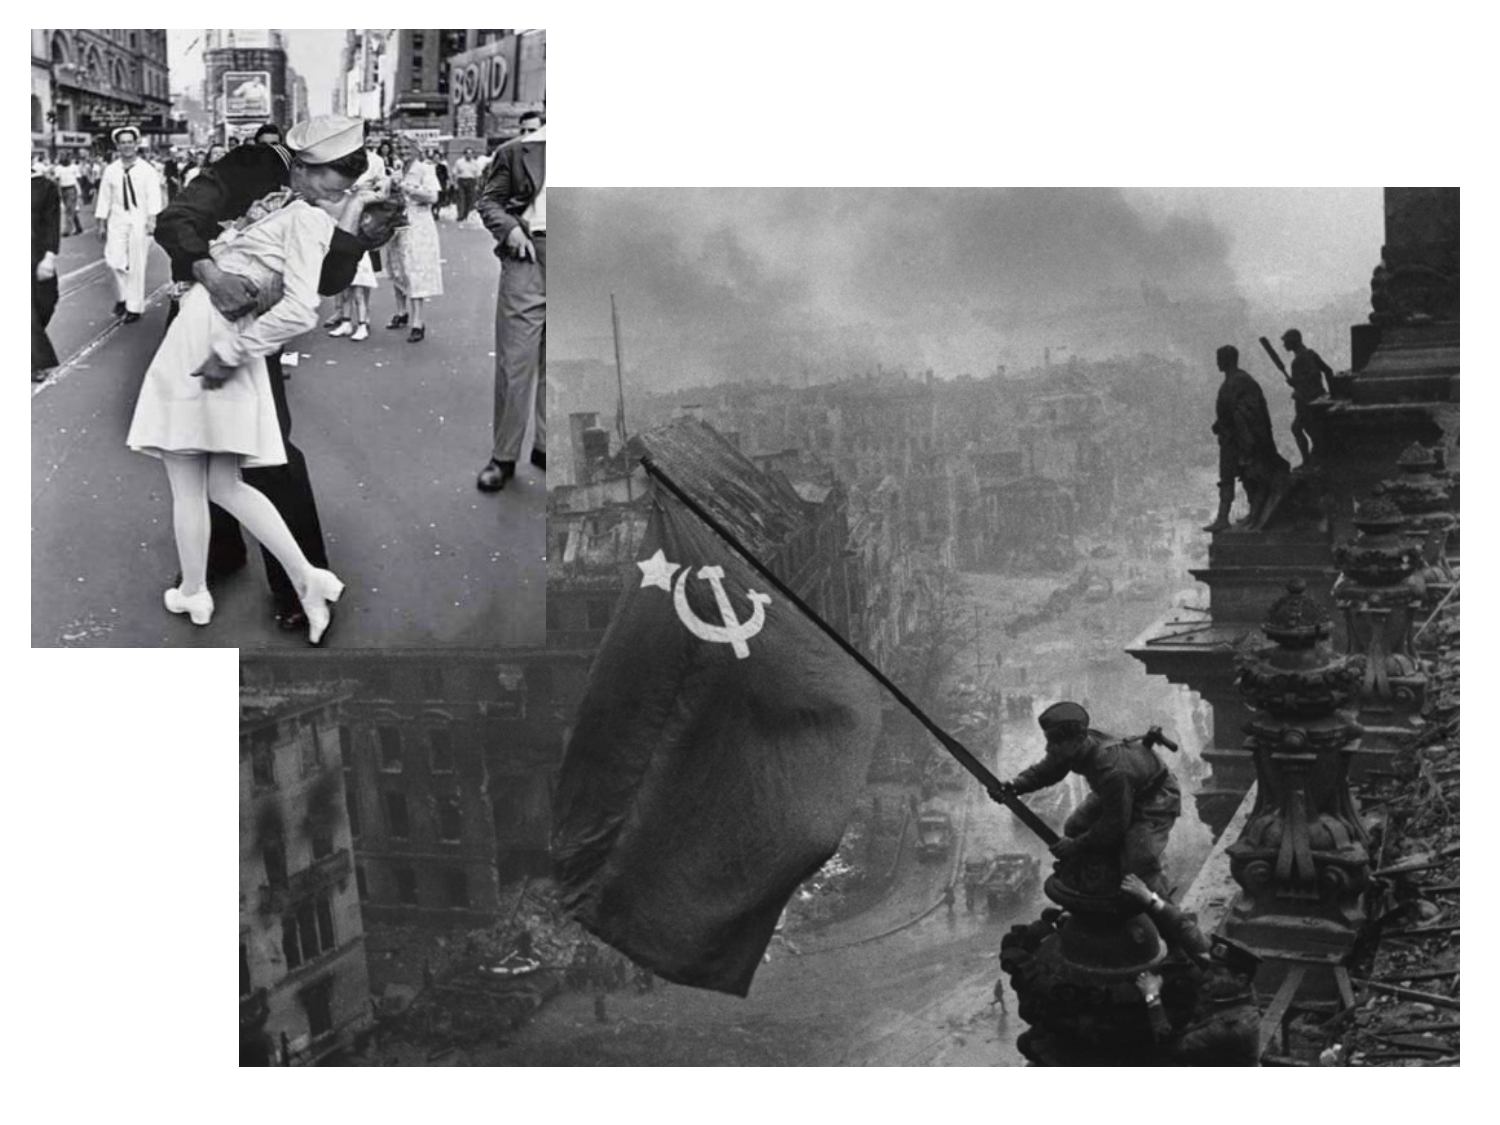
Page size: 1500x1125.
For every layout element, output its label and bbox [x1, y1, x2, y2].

picture [30, 28, 1460, 1068]
